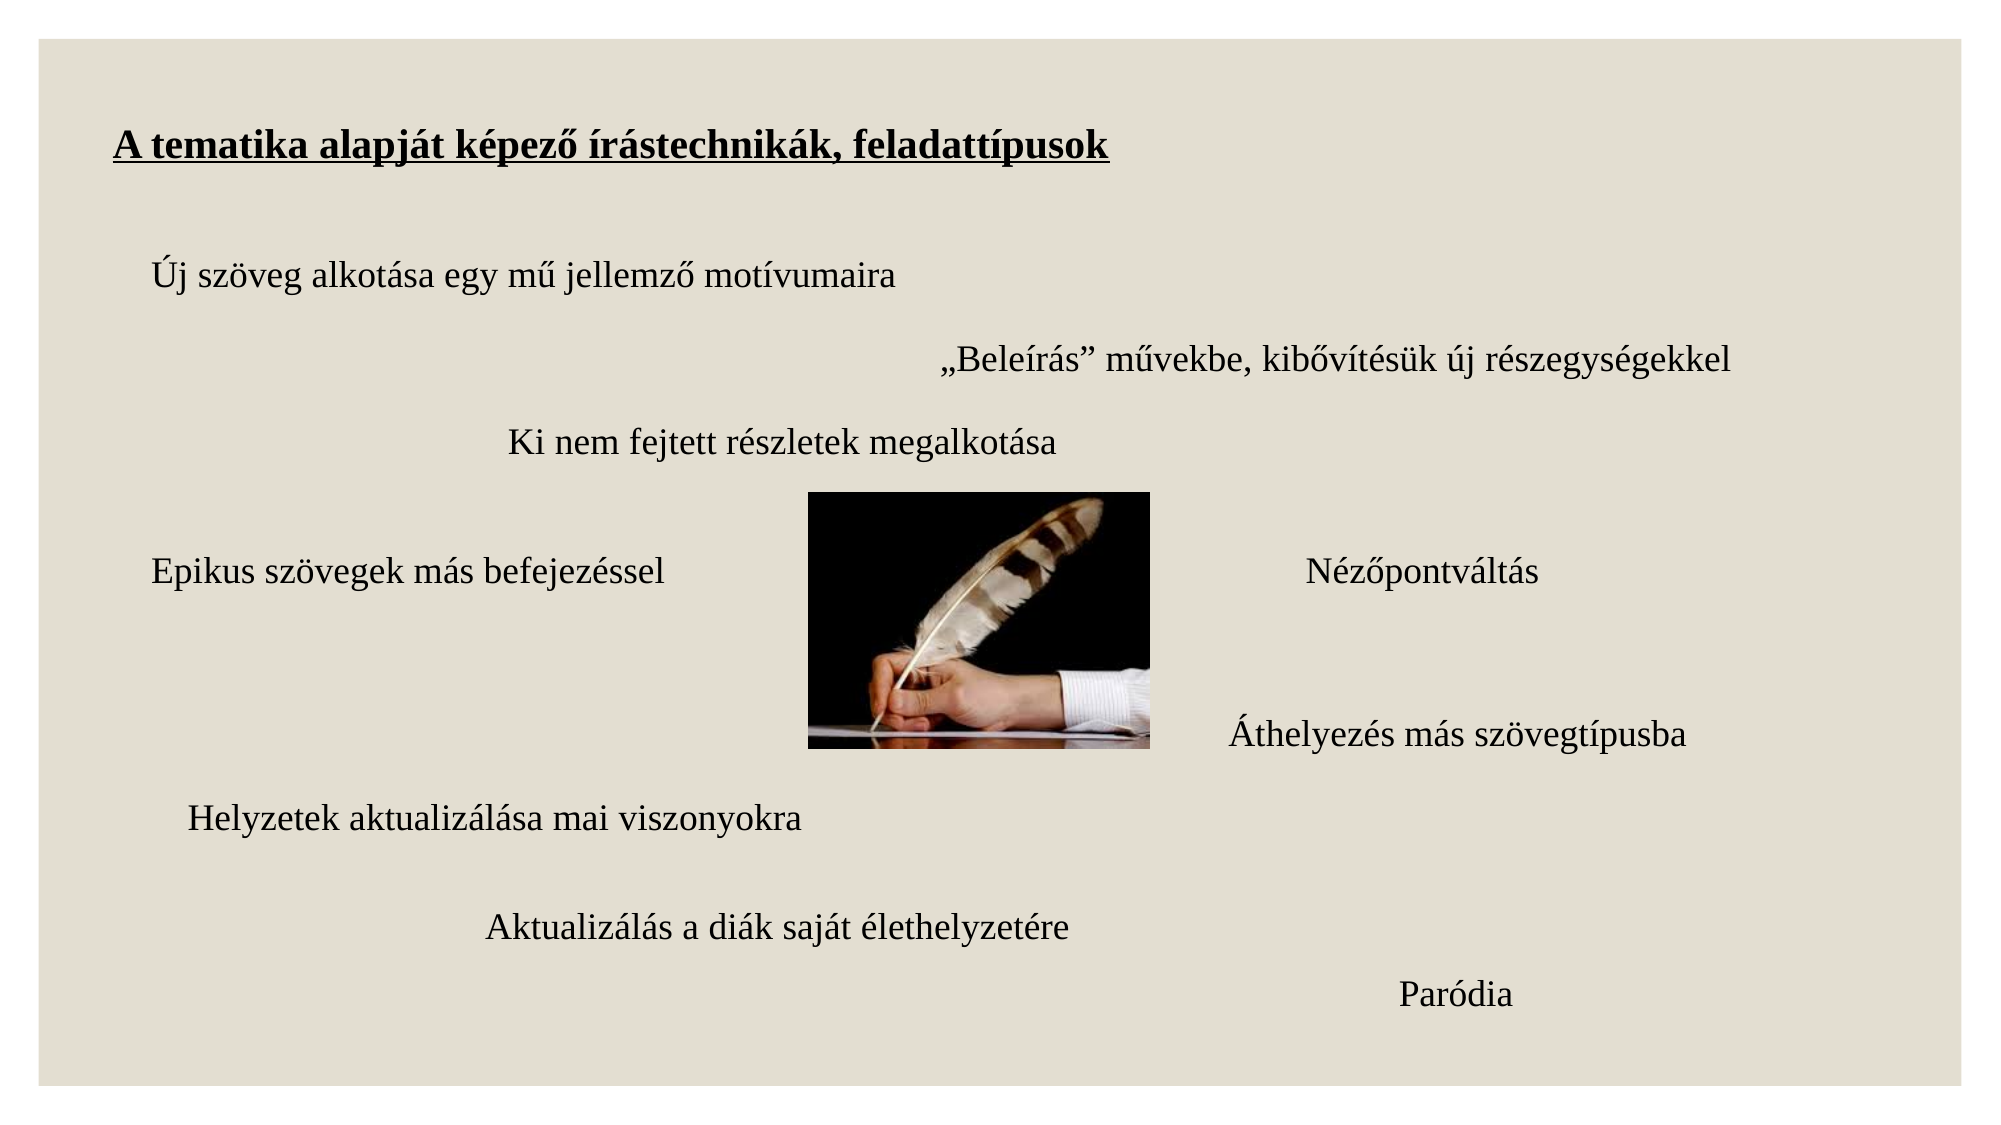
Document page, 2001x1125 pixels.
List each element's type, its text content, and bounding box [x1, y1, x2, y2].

text_box Új szöveg alkotása egy mű jellemző motívumaira [136, 220, 925, 303]
text_box Aktualizálás a diák saját élethelyzetére [470, 871, 1214, 954]
picture [808, 492, 1150, 749]
text_box Helyzetek aktualizálása mai viszonyokra [172, 762, 948, 846]
text_box Áthelyezés más szövegtípusba [1213, 679, 1782, 762]
text_box „Beleírás” művekbe, kibővítésük új részegységekkel [924, 303, 1832, 386]
text_box Nézőpontváltás [1290, 515, 1594, 599]
text_box Epikus szövegek más befejezéssel [136, 515, 691, 599]
text_box A tematika alapját képező írástechnikák, feladattípusok [97, 84, 1150, 174]
text_box Ki nem fejtett részletek megalkotása [493, 387, 1096, 470]
text_box Paródia [1384, 938, 1594, 1021]
